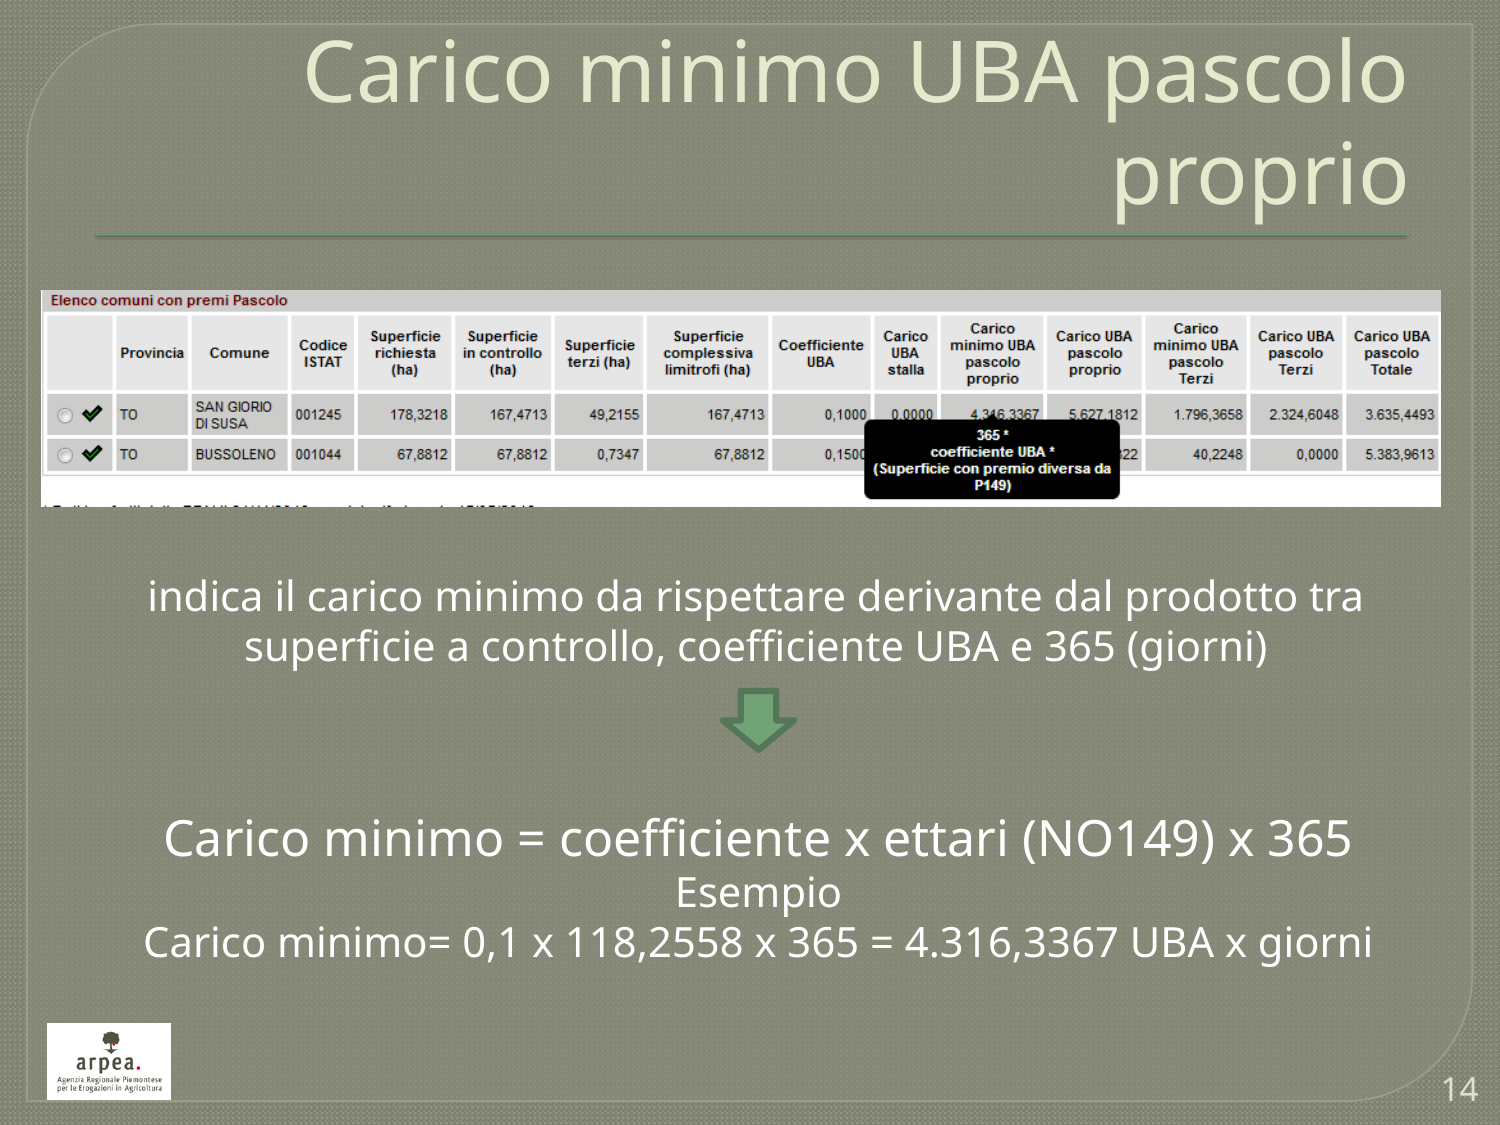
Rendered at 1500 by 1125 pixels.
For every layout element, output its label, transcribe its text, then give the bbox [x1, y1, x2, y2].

picture [41, 290, 1442, 507]
picture [46, 1022, 172, 1101]
text_box indica il carico minimo da rispettare derivante dal prodotto tra superficie a controllo, coefficiente UBA e 365 (giorni) [112, 562, 1400, 678]
text_box Carico minimo = coefficiente x ettari (NO149) x 365 Esempio Carico minimo= 0,1 x 118,2558 x 365 = 4.316,3367 UBA x giorni [102, 798, 1415, 974]
title Carico minimo UBA pascolo proprio [75, 41, 1425, 229]
slide_number 14 [1417, 1068, 1494, 1114]
text_box [719, 687, 798, 754]
